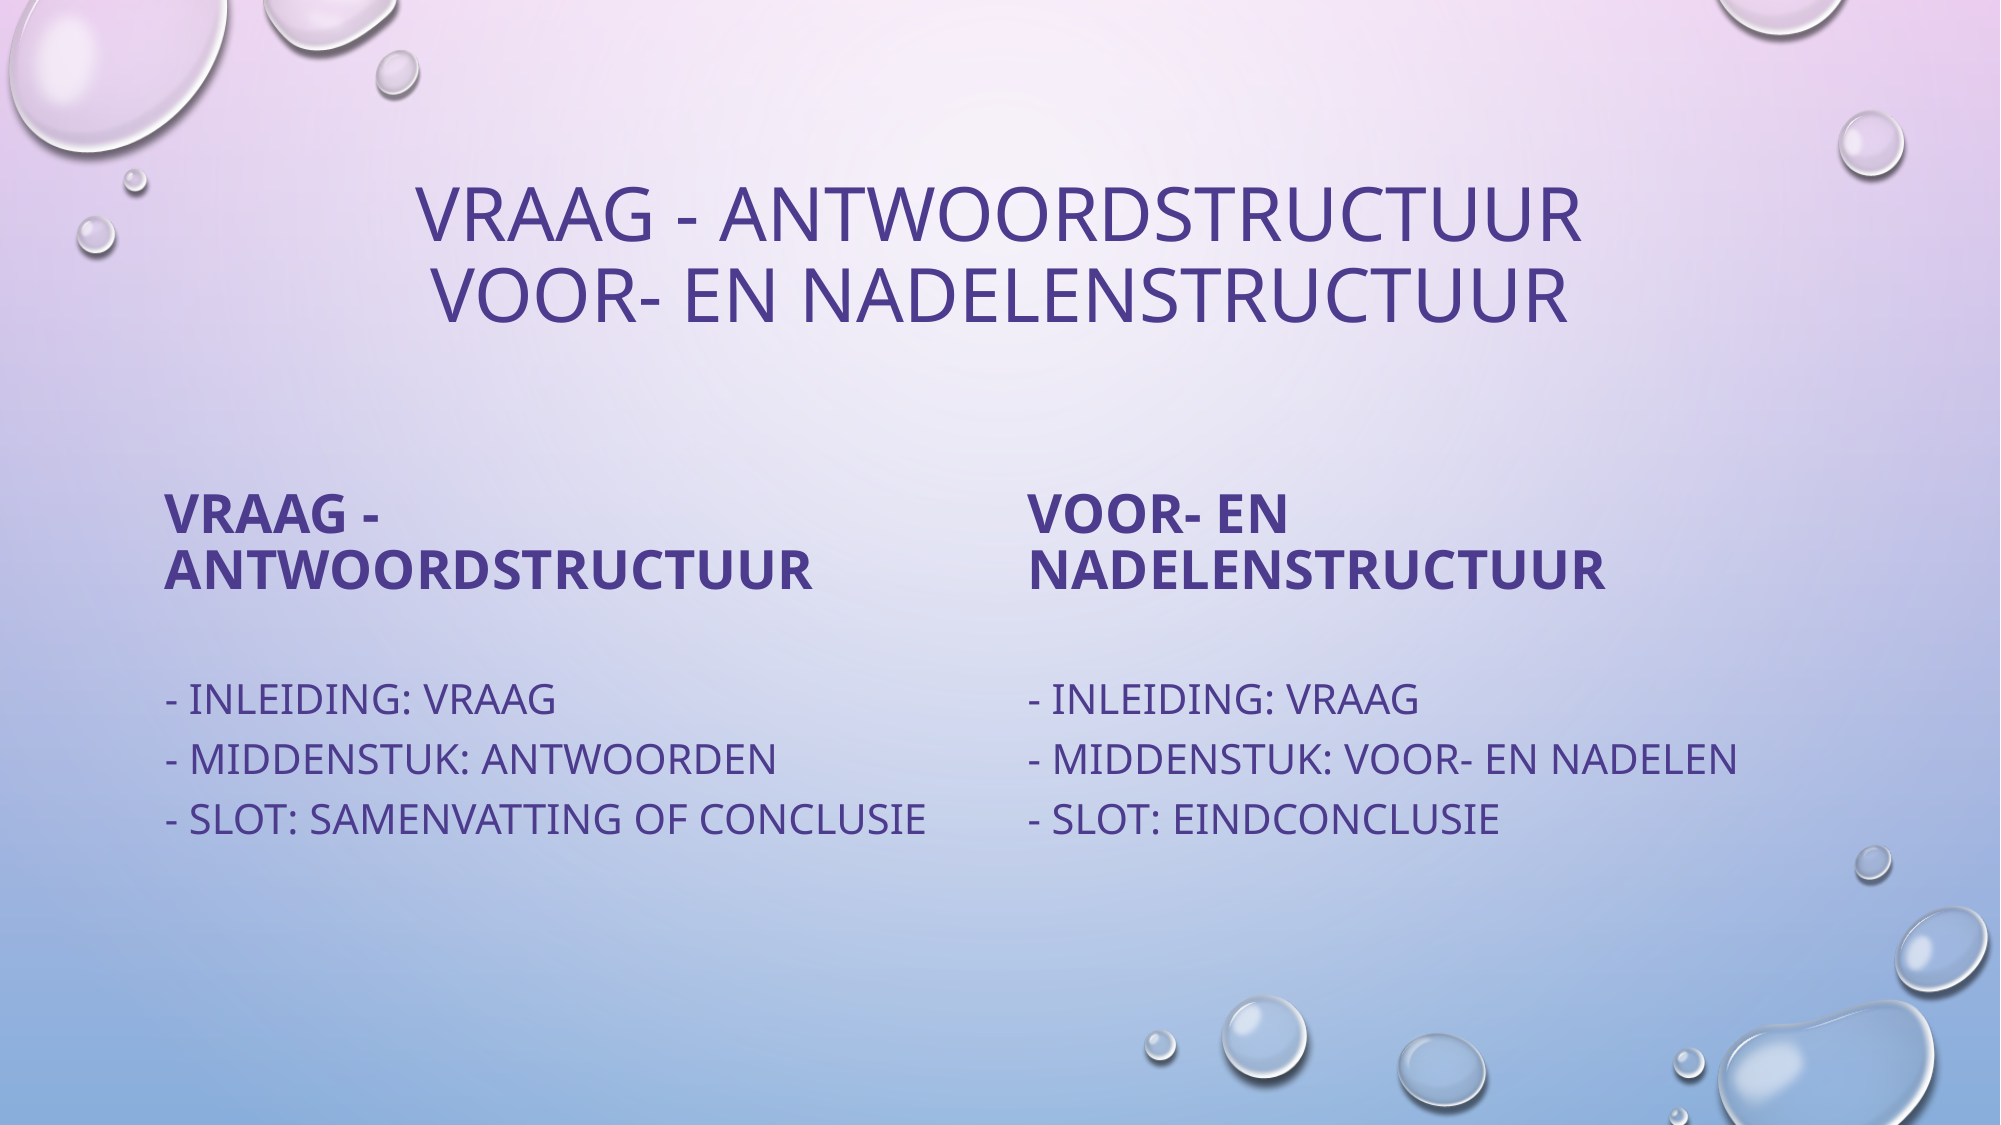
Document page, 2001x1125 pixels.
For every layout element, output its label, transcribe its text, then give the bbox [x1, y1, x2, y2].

picture [0, 0, 2000, 1125]
list Vraag - antwoordstructuur [149, 388, 988, 608]
list Voor- en nadelenstructuur [1012, 388, 1851, 608]
list - Inleiding: vraag - Middenstuk: antwoorden - Slot: samenvatting of conclusie [149, 655, 988, 950]
list - Inleiding: vraag - Middenstuk: voor- en nadelen - Slot: eindconclusie [1012, 655, 1850, 950]
title Vraag - antwoordstructuur Voor- en nadelenstructuur [149, 101, 1851, 414]
